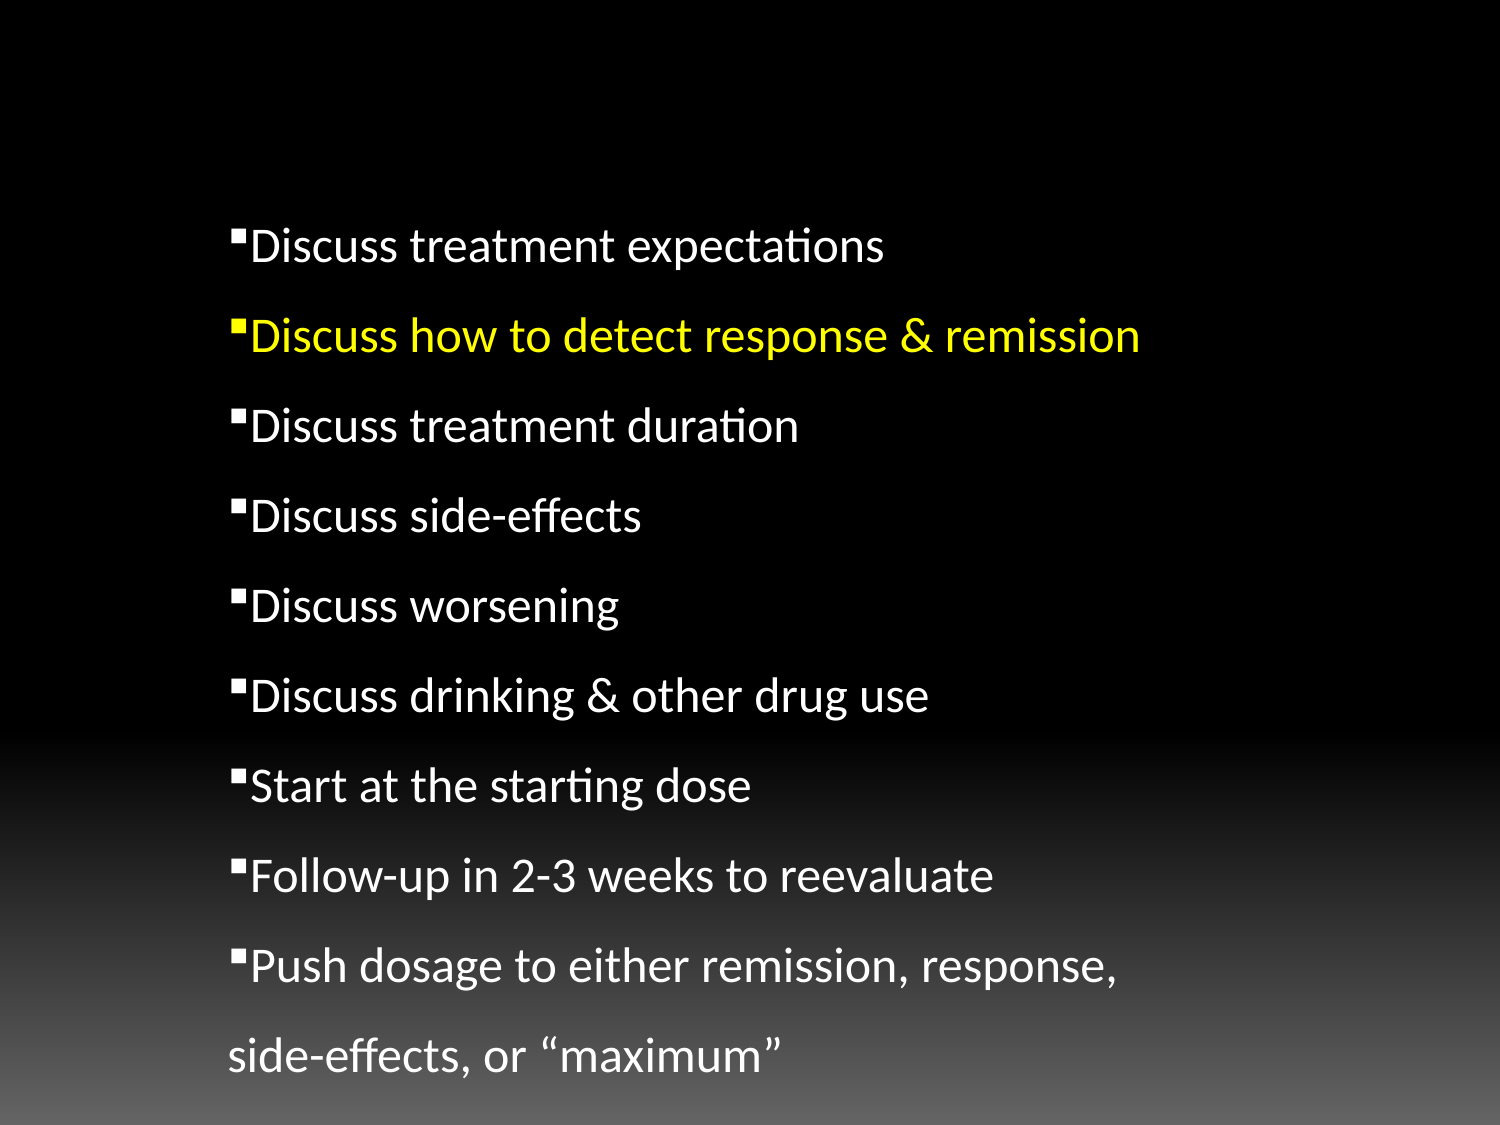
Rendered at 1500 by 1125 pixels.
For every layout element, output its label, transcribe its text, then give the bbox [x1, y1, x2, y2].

text_box Discuss treatment expectations Discuss how to detect response & remission Discuss treatment duration Discuss side-effects Discuss worsening Discuss drinking & other drug use Start at the starting dose Follow-up in 2-3 weeks to reevaluate Push dosage to either remission, response, side-effects, or “maximum” [212, 174, 1213, 1125]
